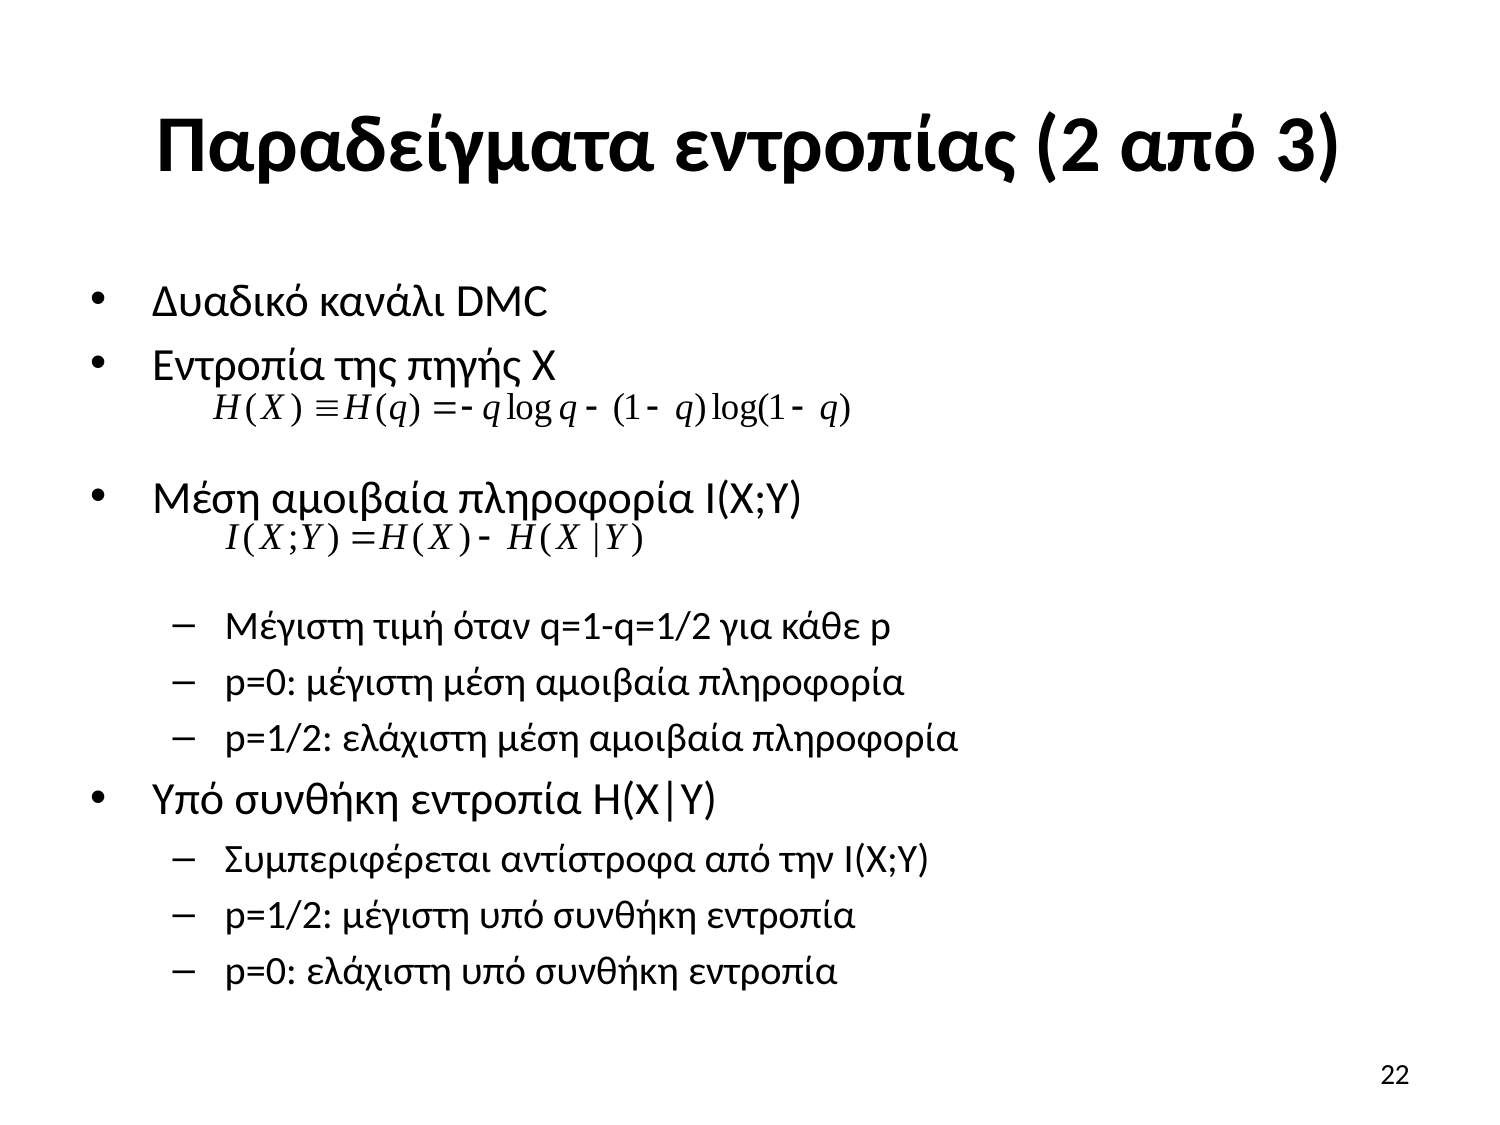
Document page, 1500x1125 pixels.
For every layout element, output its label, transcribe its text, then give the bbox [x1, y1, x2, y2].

list Δυαδικό κανάλι DMC Εντροπία της πηγής X Μέση αμοιβαία πληροφορία I(X;Y) Μέγιστη τιμή όταν q=1-q=1/2 για κάθε p p=0: μέγιστη μέση αμοιβαία πληροφορία p=1/2: ελάχιστη μέση αμοιβαία πληροφορία Υπό συνθήκη εντροπία H(X|Y) Συμπεριφέρεται αντίστροφα από την I(X;Y) p=1/2: μέγιστη υπό συνθήκη εντροπία p=0: ελάχιστη υπό συνθήκη εντροπία [75, 262, 1425, 1005]
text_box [206, 385, 857, 436]
slide_number 22 [1074, 1042, 1425, 1103]
title Παραδείγματα εντροπίας (2 από 3) [75, 45, 1425, 233]
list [218, 514, 652, 566]
